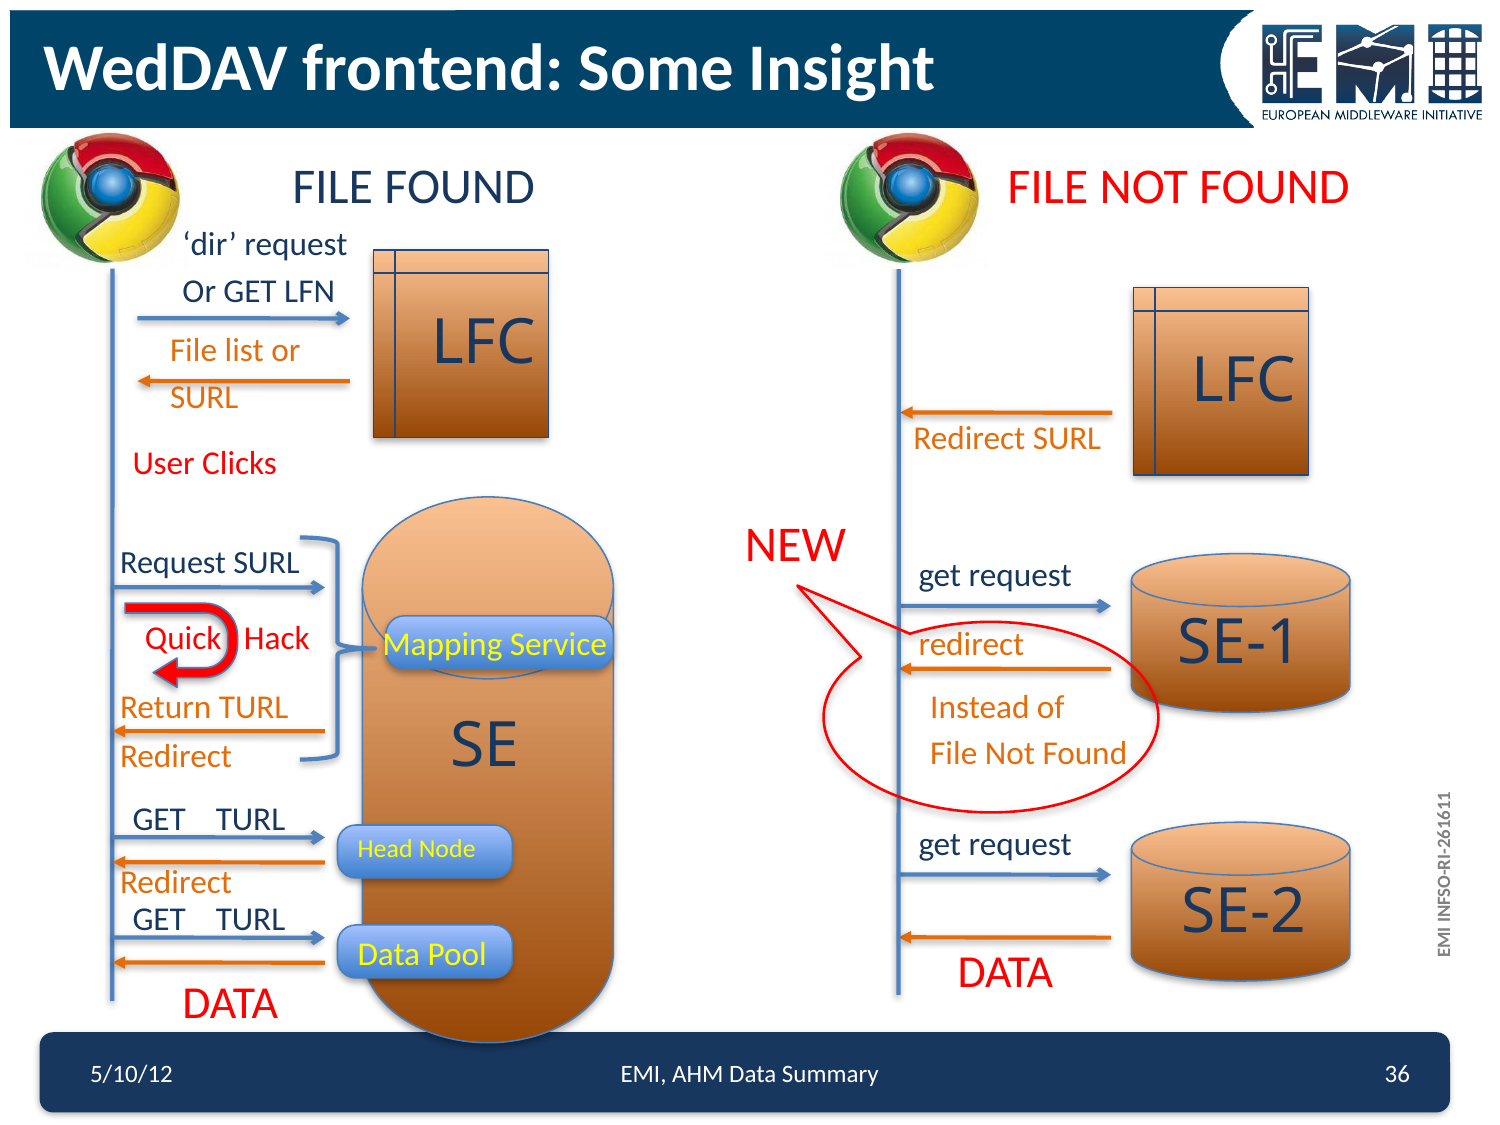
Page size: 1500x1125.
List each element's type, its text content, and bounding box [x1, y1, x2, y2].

text_box WedDAV frontend: Some Insight [28, 34, 1178, 100]
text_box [737, 507, 1159, 813]
picture [1221, 12, 1254, 125]
slide_number 36 [1074, 1042, 1425, 1103]
text_box File list or SURL [162, 324, 411, 463]
text_box FILE FOUND [284, 149, 575, 206]
picture [24, 130, 190, 269]
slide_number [75, 1042, 425, 1103]
text_box ‘dir’ request Or GET LFN [174, 218, 450, 324]
footer EMI, AHM Data Summary [512, 1042, 988, 1103]
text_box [373, 249, 570, 438]
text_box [112, 537, 627, 788]
picture [1262, 24, 1482, 120]
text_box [112, 893, 513, 1026]
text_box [823, 130, 1426, 995]
text_box [384, 496, 592, 535]
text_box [112, 793, 513, 893]
text_box User Clicks [125, 437, 325, 494]
text_box [429, 796, 615, 1044]
